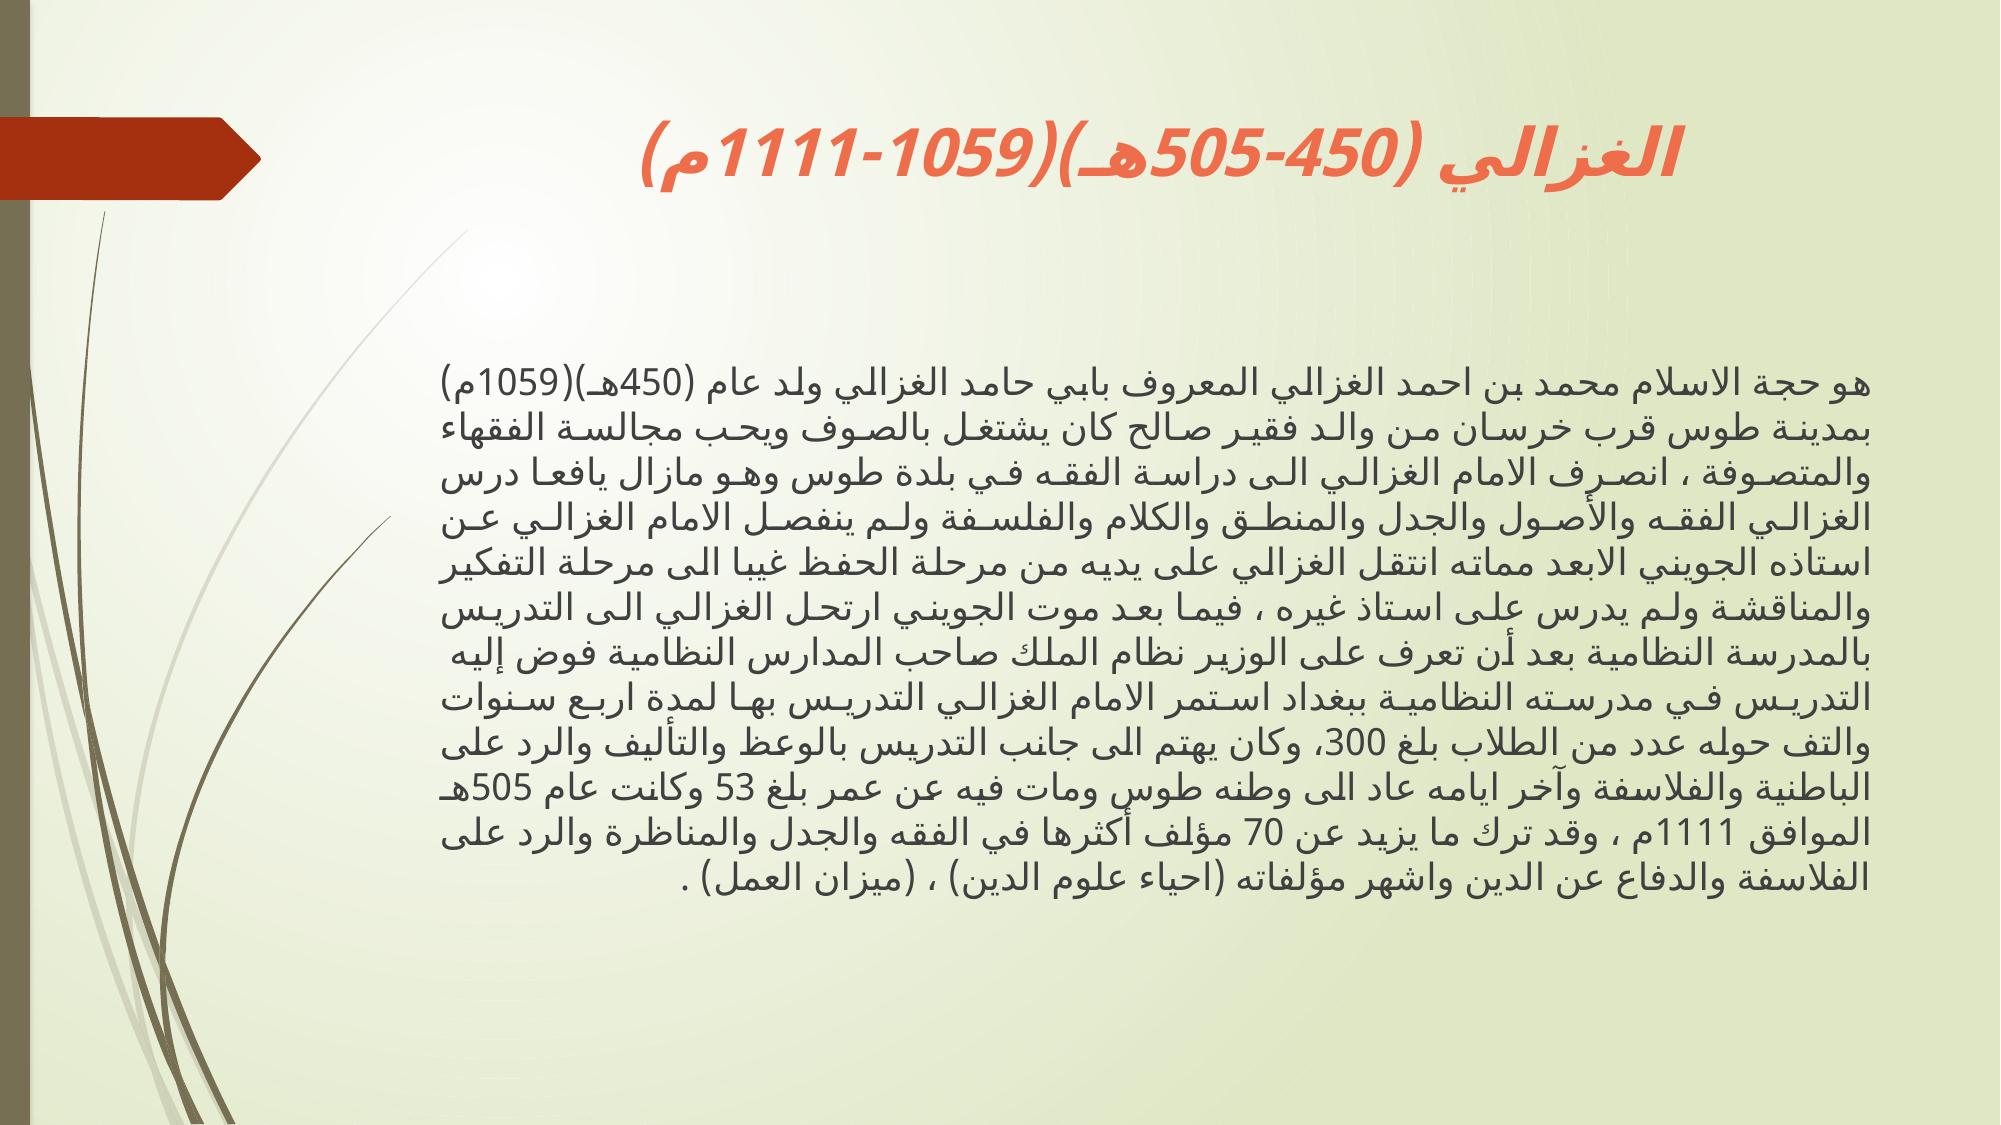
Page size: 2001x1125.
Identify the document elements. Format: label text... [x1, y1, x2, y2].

list هو حجة الاسلام محمد بن احمد الغزالي المعروف بابي حامد الغزالي ولد عام (450هـ)(1059م) بمدينة طوس قرب خرسان من والد فقير صالح كان يشتغل بالصوف ويحب مجالسة الفقهاء والمتصوفة ، انصرف الامام الغزالي الى دراسة الفقه في بلدة طوس وهو مازال يافعا درس الغزالي الفقه والأصول والجدل والمنطق والكلام والفلسفة ولم ينفصل الامام الغزالي عن استاذه الجويني الابعد مماته انتقل الغزالي على يديه من مرحلة الحفظ غيبا الى مرحلة التفكير والمناقشة ولم يدرس على استاذ غيره ، فيما بعد موت الجويني ارتحل الغزالي الى التدريس بالمدرسة النظامية بعد أن تعرف على الوزير نظام الملك صاحب المدارس النظامية فوض إليه التدريس في مدرسته النظامية ببغداد استمر الامام الغزالي التدريس بها لمدة اربع سنوات والتف حوله عدد من الطلاب بلغ 300، وكان يهتم الى جانب التدريس بالوعظ والتأليف والرد على الباطنية والفلاسفة وآخر ايامه عاد الى وطنه طوس ومات فيه عن عمر بلغ 53 وكانت عام 505هـ الموافق 1111م ، وقد ترك ما يزيد عن 70 مؤلف أكثرها في الفقه والجدل والمناظرة والرد على الفلاسفة والدفاع عن الدين واشهر مؤلفاته (احياء علوم الدين) ، (ميزان العمل) . [424, 350, 1888, 970]
title الغزالي (450-505هـ)(1059-1111م) [425, 102, 1888, 313]
